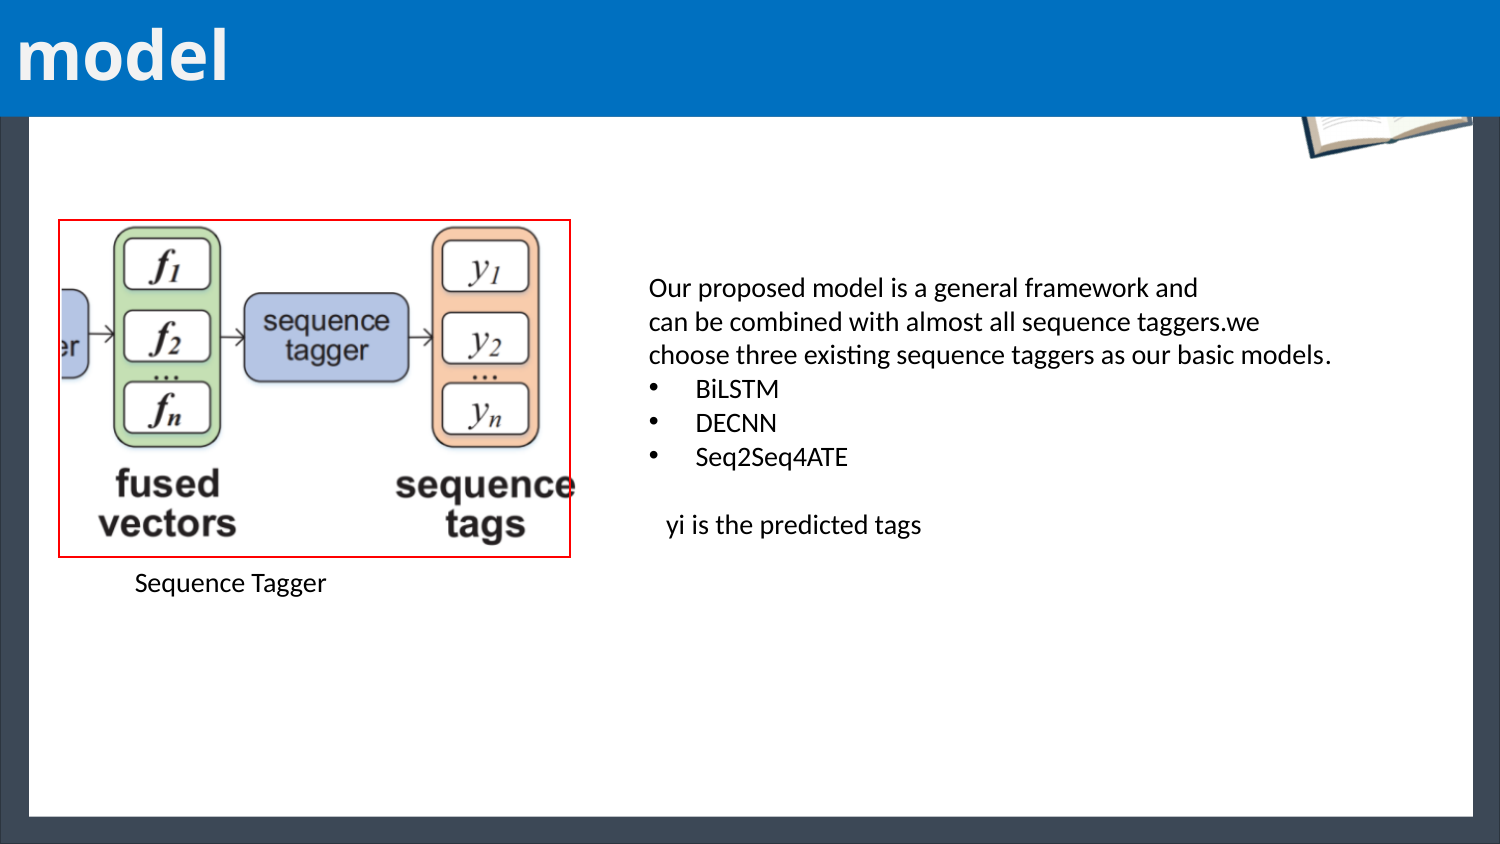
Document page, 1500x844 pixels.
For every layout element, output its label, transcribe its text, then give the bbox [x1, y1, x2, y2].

title model [0, 0, 1500, 117]
text_box Our proposed model is a general framework and can be combined with almost all sequence taggers.we choose three existing sequence taggers as our basic models. BiLSTM DECNN Seq2Seq4ATE [634, 261, 1347, 479]
text_box yi is the predicted tags [651, 499, 1149, 548]
text_box Sequence Tagger [120, 557, 528, 606]
picture [1259, 117, 1475, 204]
picture [61, 195, 577, 548]
text_box [58, 219, 571, 558]
